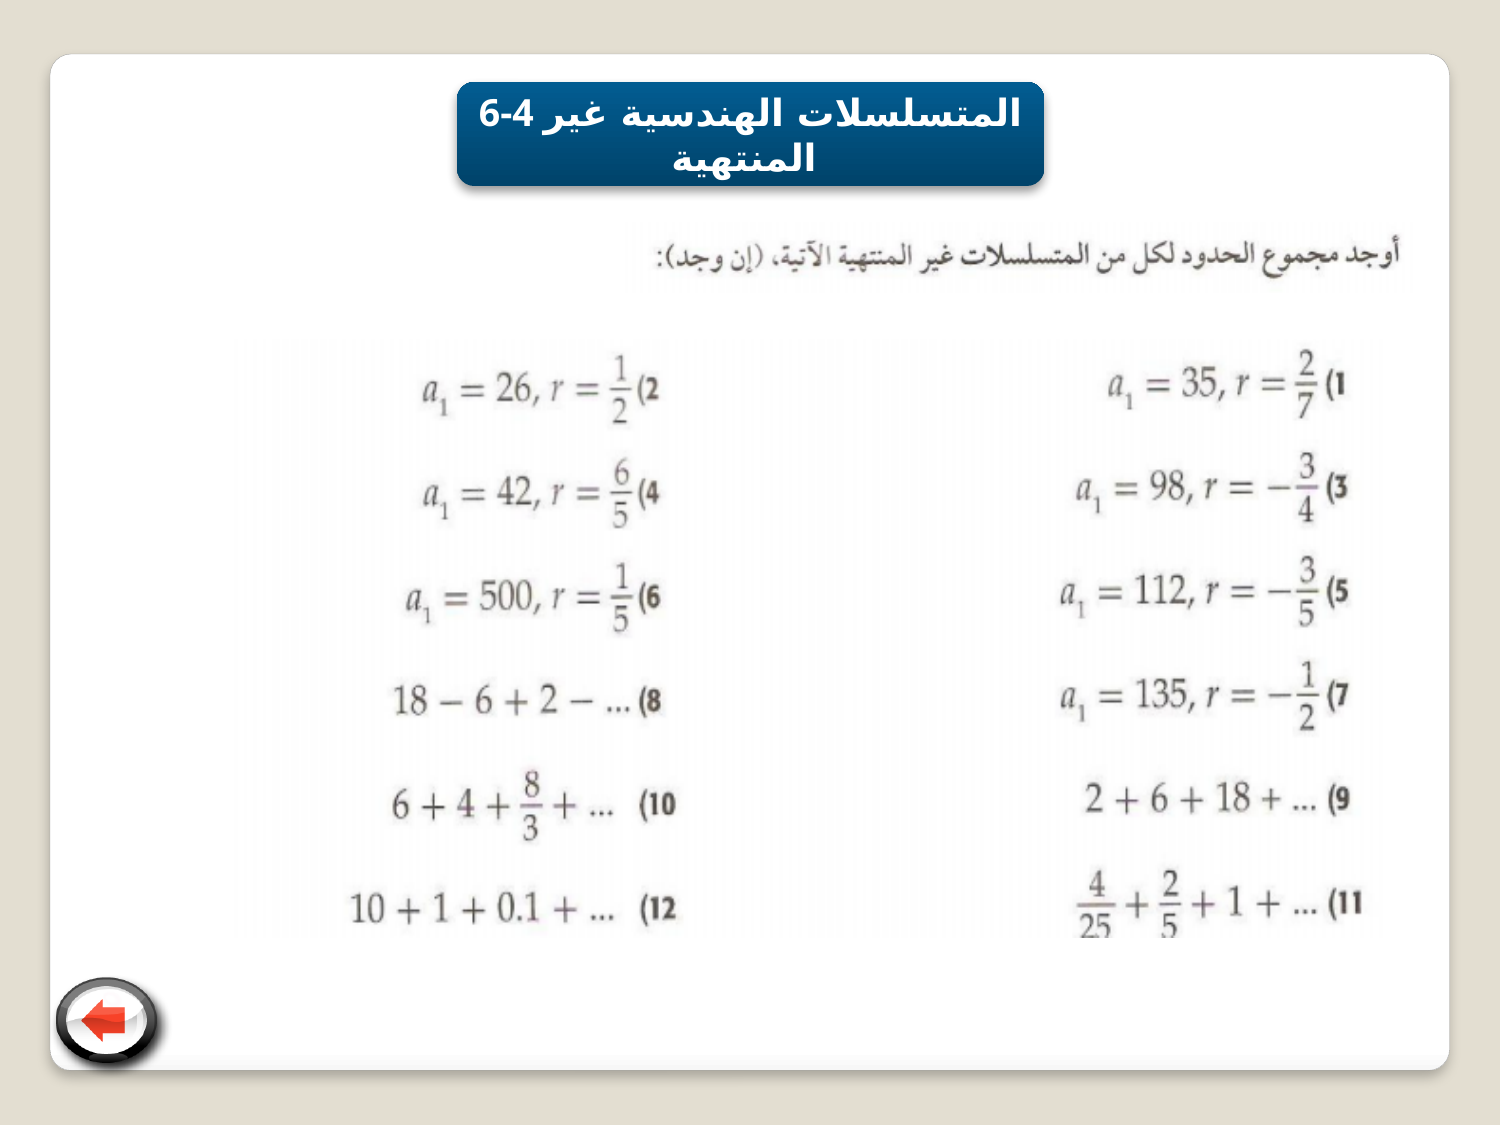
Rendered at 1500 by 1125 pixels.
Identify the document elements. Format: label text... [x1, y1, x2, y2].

picture [228, 339, 1390, 938]
picture [620, 222, 1414, 294]
text_box 6-4 المتسلسلات الهندسية غير المنتهية [456, 81, 1045, 187]
picture [34, 960, 176, 1079]
